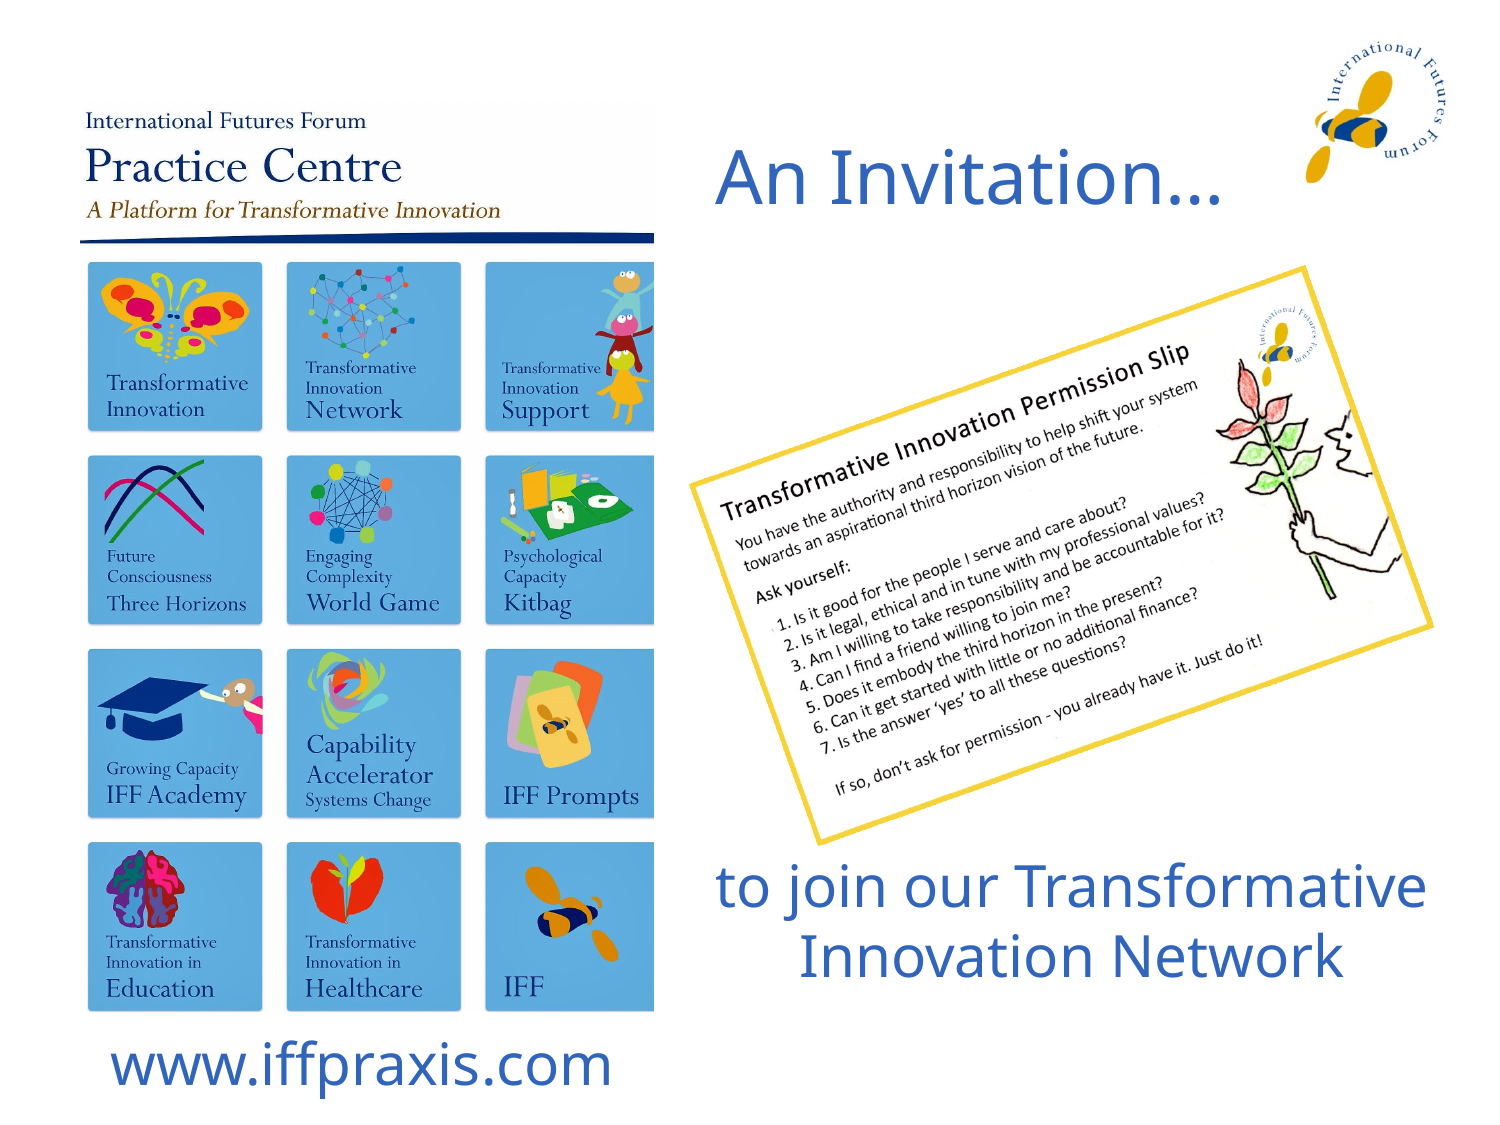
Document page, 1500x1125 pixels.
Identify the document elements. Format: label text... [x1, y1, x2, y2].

text_box to join our Transformative Innovation Network [679, 841, 1465, 997]
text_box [1178, 0, 1500, 321]
text_box www.iffpraxis.com [73, 1020, 651, 1105]
picture [690, 311, 1433, 846]
text_box An Invitation… [700, 122, 1173, 227]
picture [79, 101, 654, 1013]
